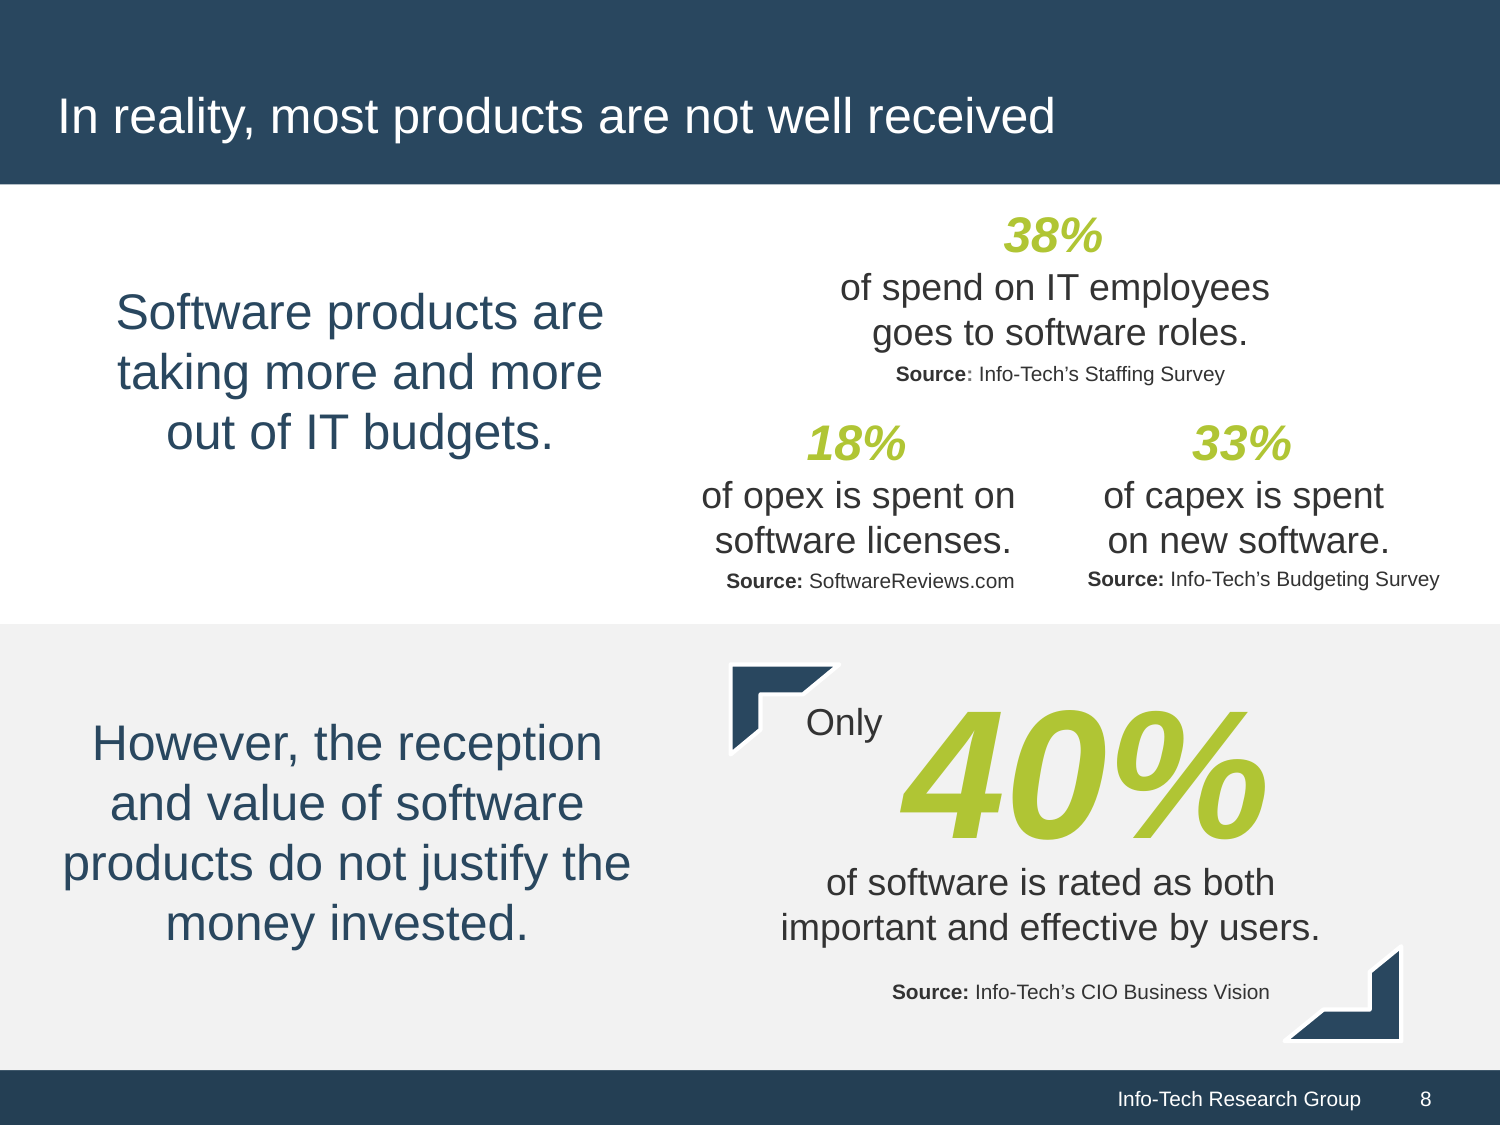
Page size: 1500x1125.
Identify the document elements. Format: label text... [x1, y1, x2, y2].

text_box Software products are taking more and more out of IT budgets. [67, 272, 653, 468]
text_box [0, 624, 1500, 1070]
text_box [798, 195, 1323, 395]
text_box However, the reception and value of software products do not justify the money invested. [42, 703, 653, 994]
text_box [666, 402, 1055, 601]
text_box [1060, 402, 1461, 600]
title In reality, most products are not well received [41, 41, 1457, 187]
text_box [730, 647, 1402, 1042]
